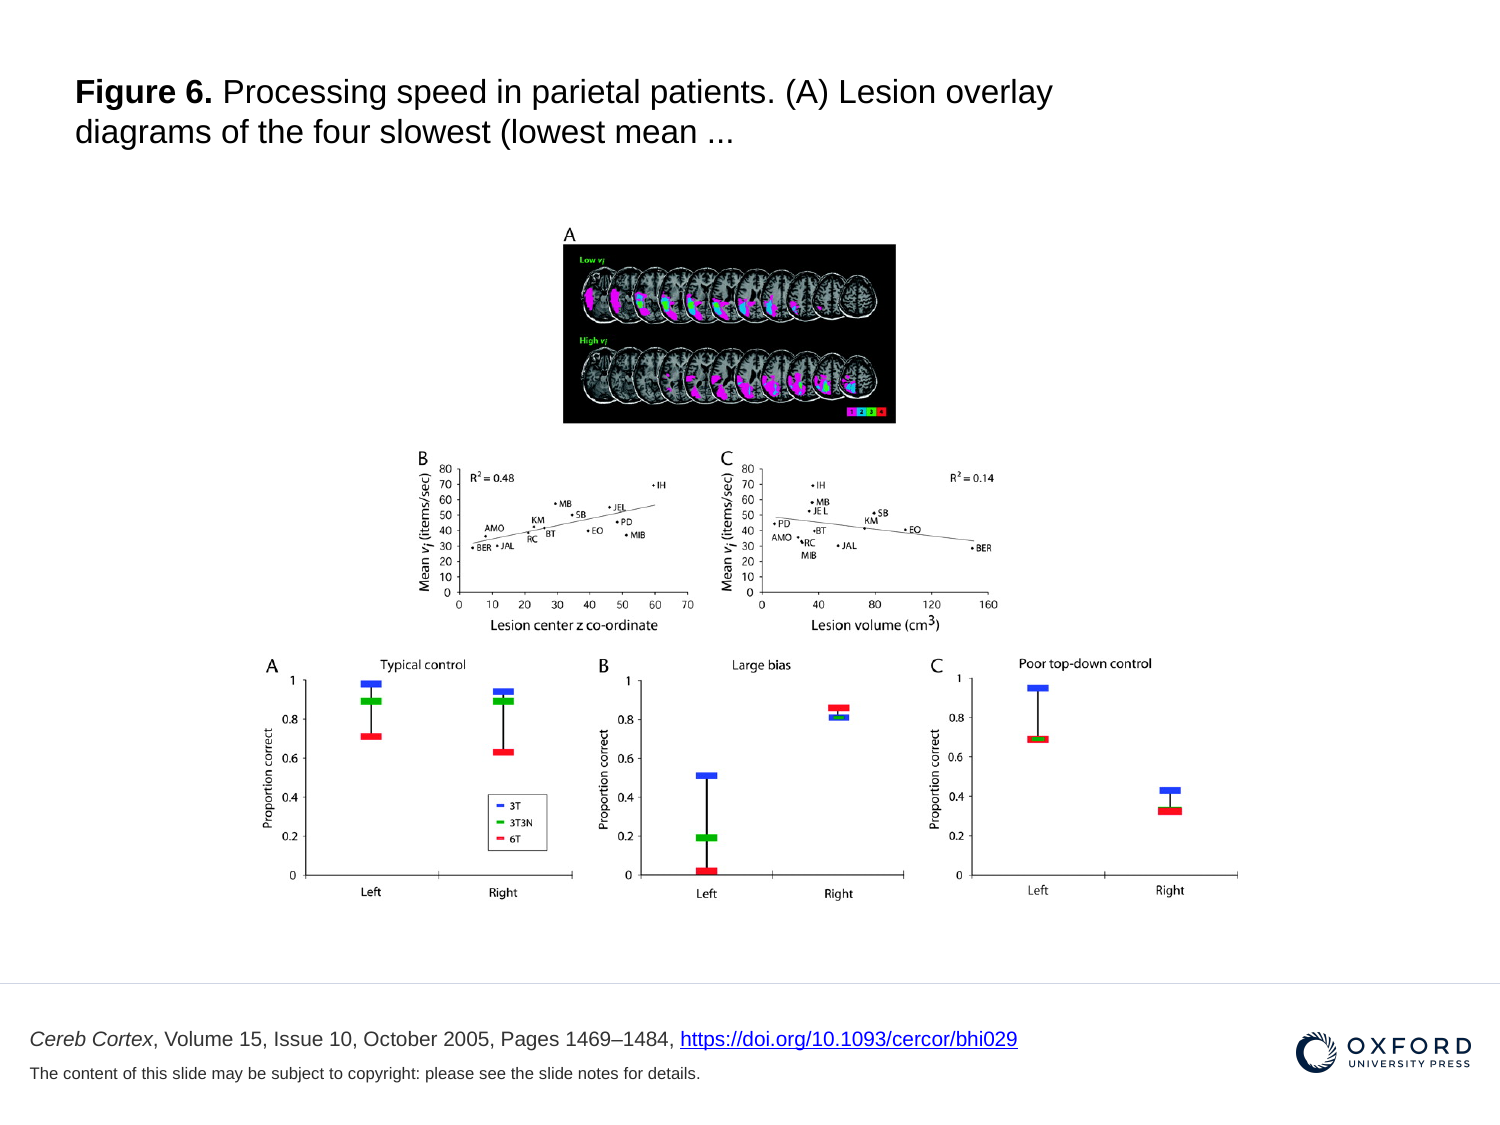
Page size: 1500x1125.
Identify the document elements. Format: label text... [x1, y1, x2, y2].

picture [1296, 1032, 1471, 1073]
title Figure 6. Processing speed in parietal patients. (A) Lesion overlay diagrams of the four slowest (lowest mean ... [75, 69, 1078, 171]
footer Cereb Cortex, Volume 15, Issue 10, October 2005, Pages 1469–1484, https://doi.org/10.1093/cercor/bhi029 The content of this slide may be subject to copyright: please see the slide notes for details. [0, 983, 1260, 1125]
picture [262, 224, 1238, 901]
